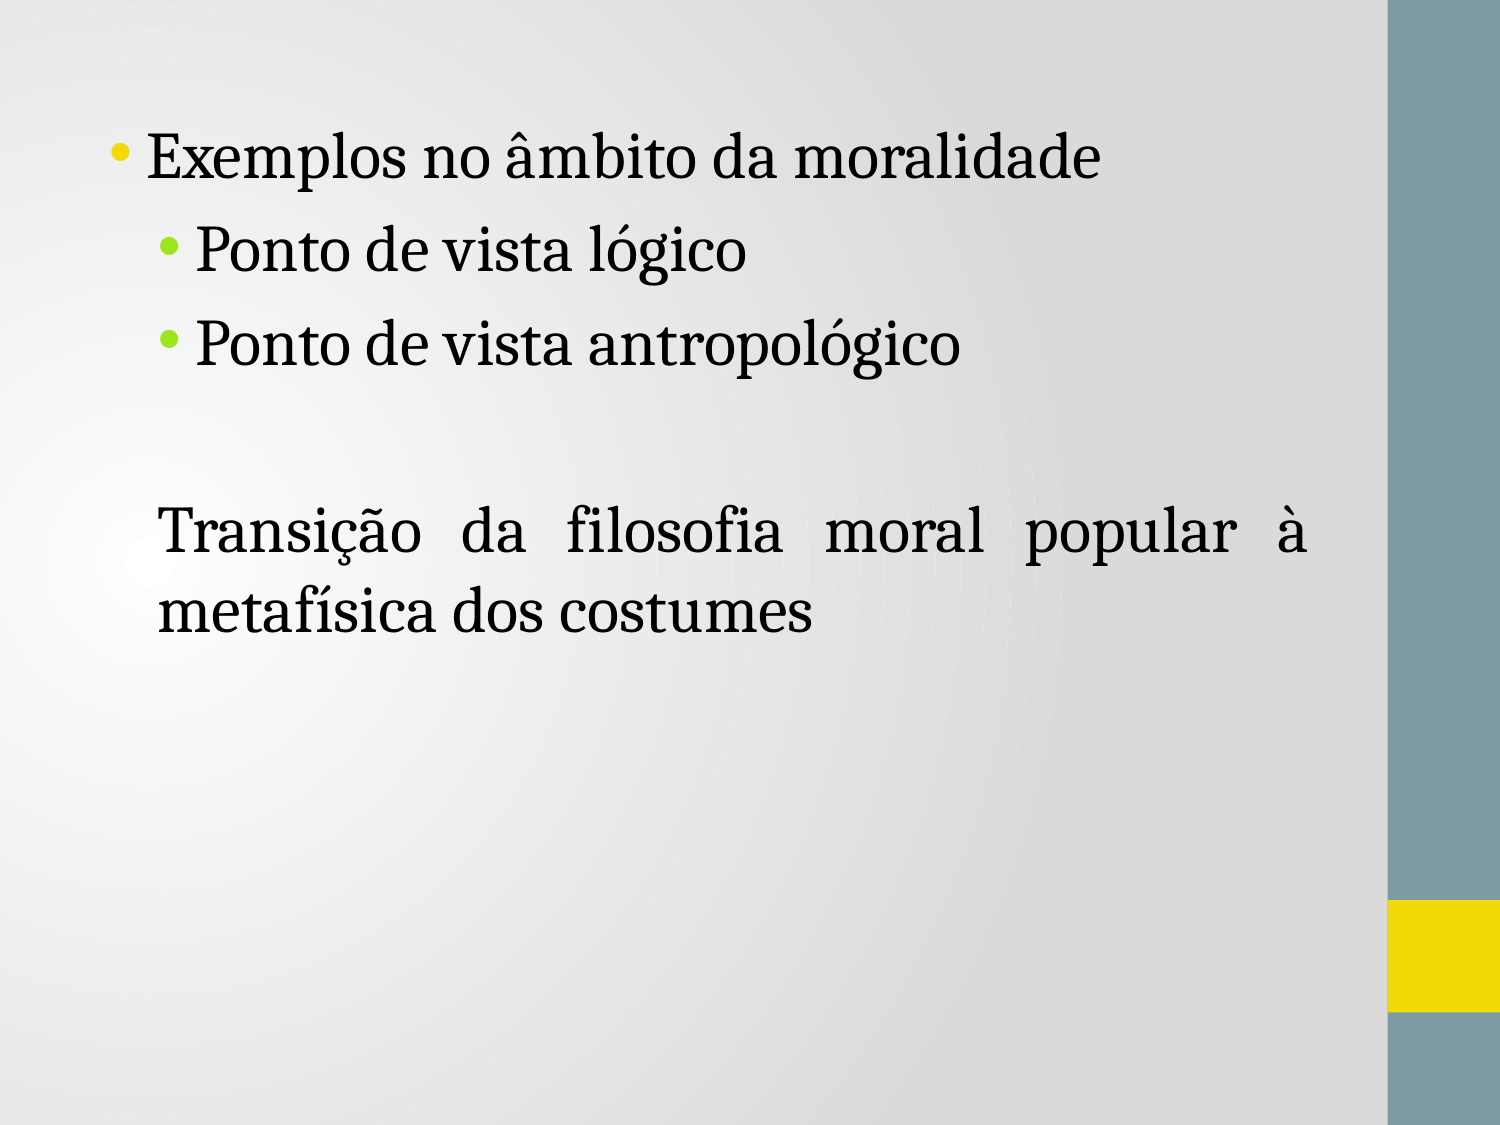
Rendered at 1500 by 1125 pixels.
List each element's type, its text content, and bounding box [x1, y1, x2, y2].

list Exemplos no âmbito da moralidade Ponto de vista lógico Ponto de vista antropológico Transição da filosofia moral popular à metafísica dos costumes [75, 104, 1325, 1050]
